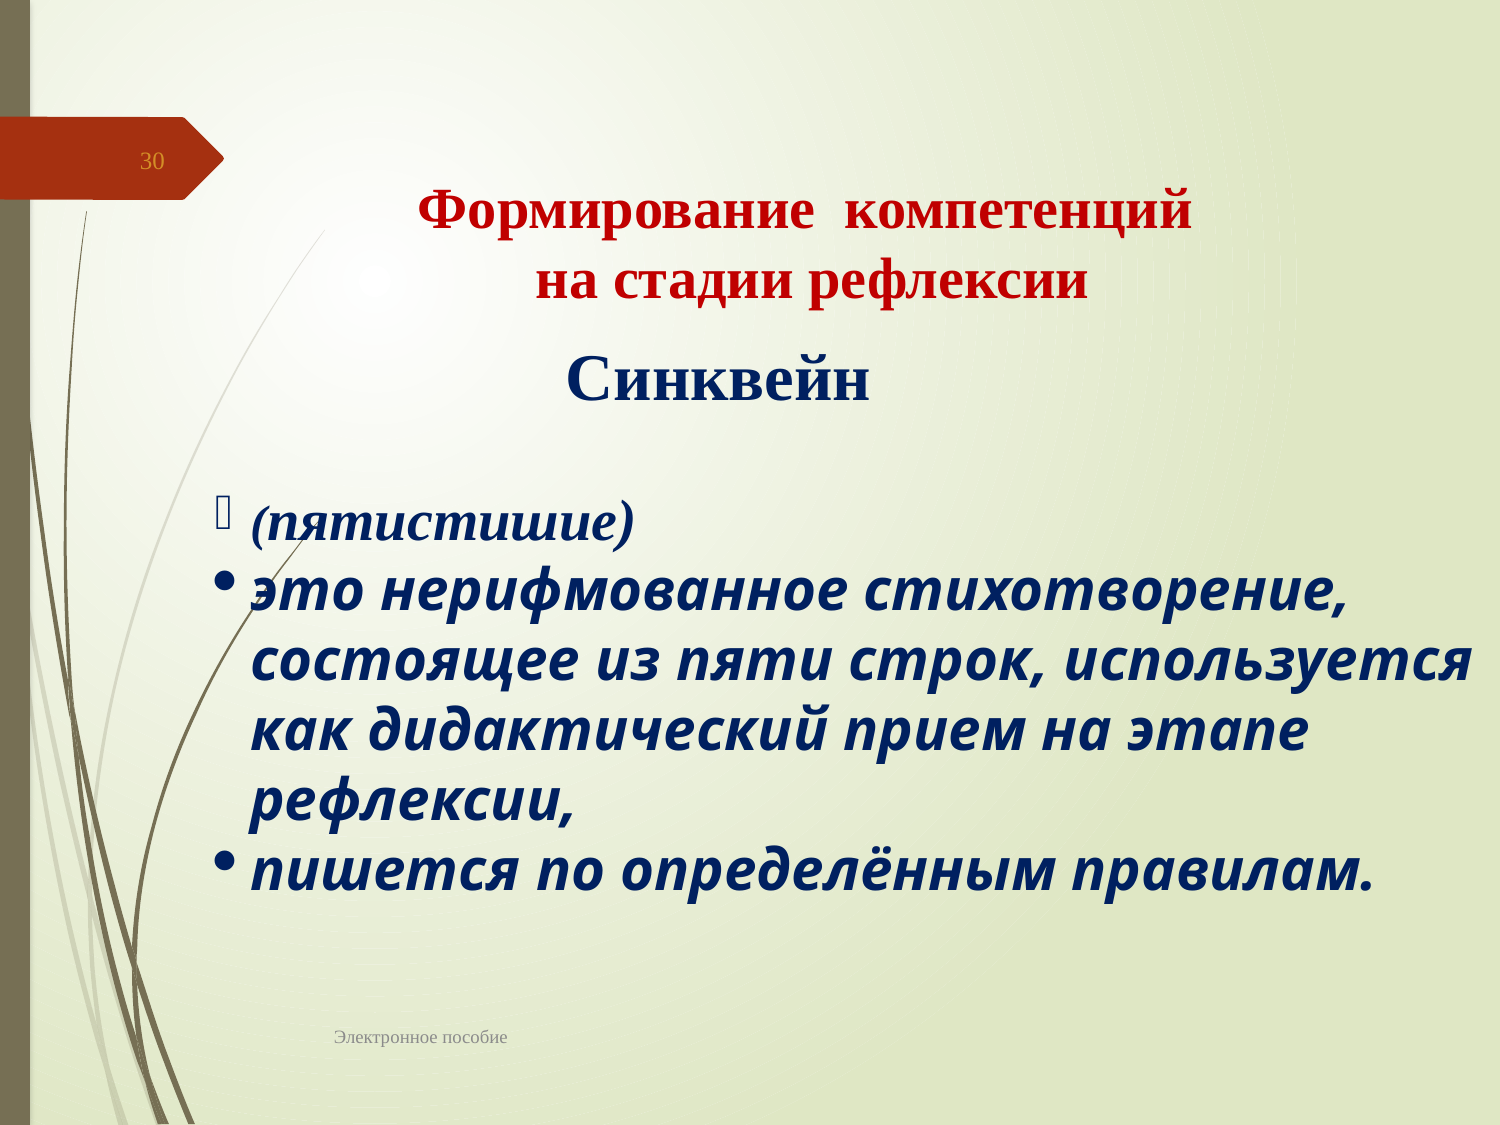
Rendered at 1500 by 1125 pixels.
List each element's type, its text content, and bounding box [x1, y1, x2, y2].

slide_number 30 [83, 129, 180, 190]
text_box Синквейн [550, 326, 887, 422]
footer Электронное пособие [318, 1006, 1257, 1067]
text_box (пятистишие) это нерифмованное стихотворение, состоящее из пяти строк, используется как дидактический прием на этапе рефлексии, пишется по определённым правилам. [200, 474, 1500, 970]
text_box Формирование компетенций на стадии рефлексии [262, 162, 1363, 318]
